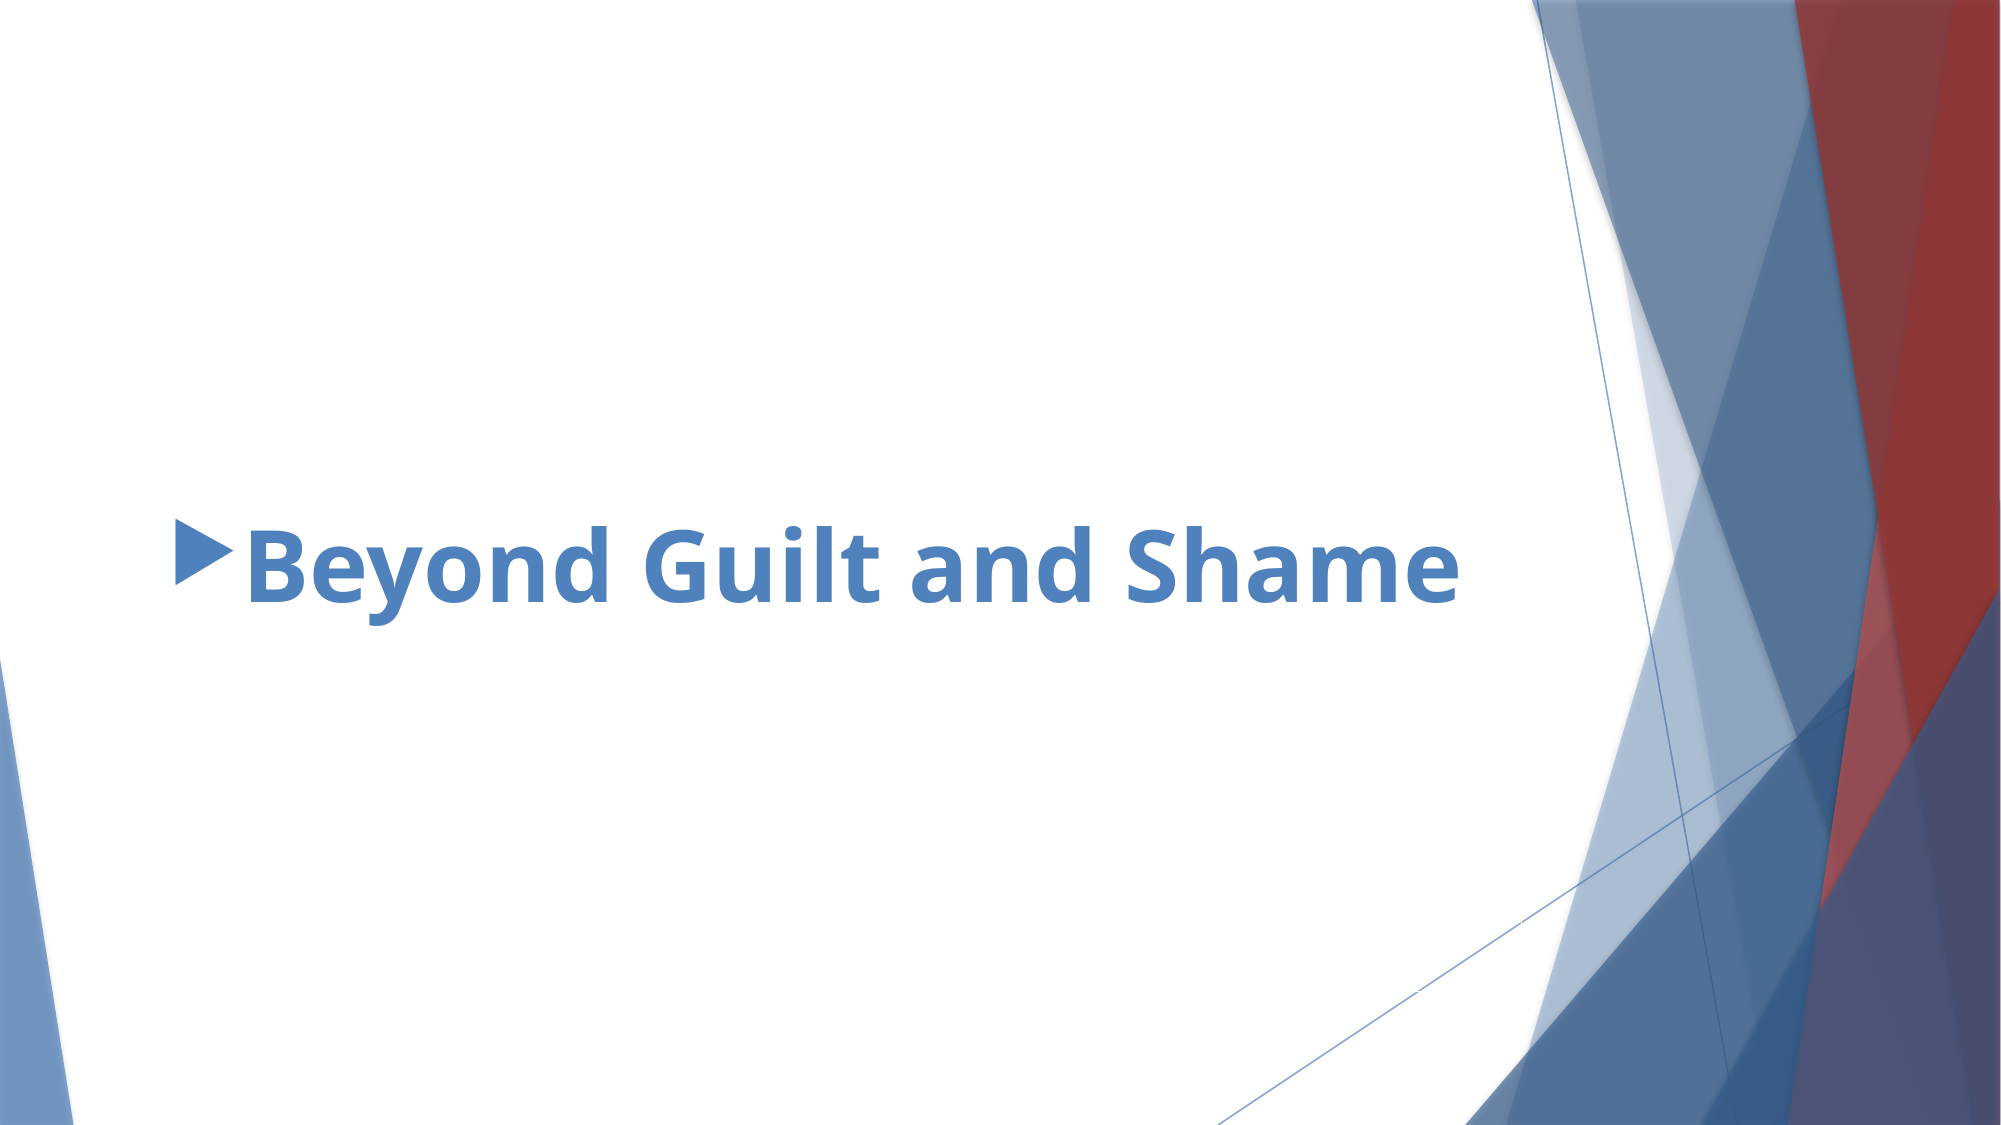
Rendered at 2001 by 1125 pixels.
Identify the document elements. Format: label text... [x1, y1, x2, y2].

list Beyond Guilt and Shame [111, 354, 1522, 992]
